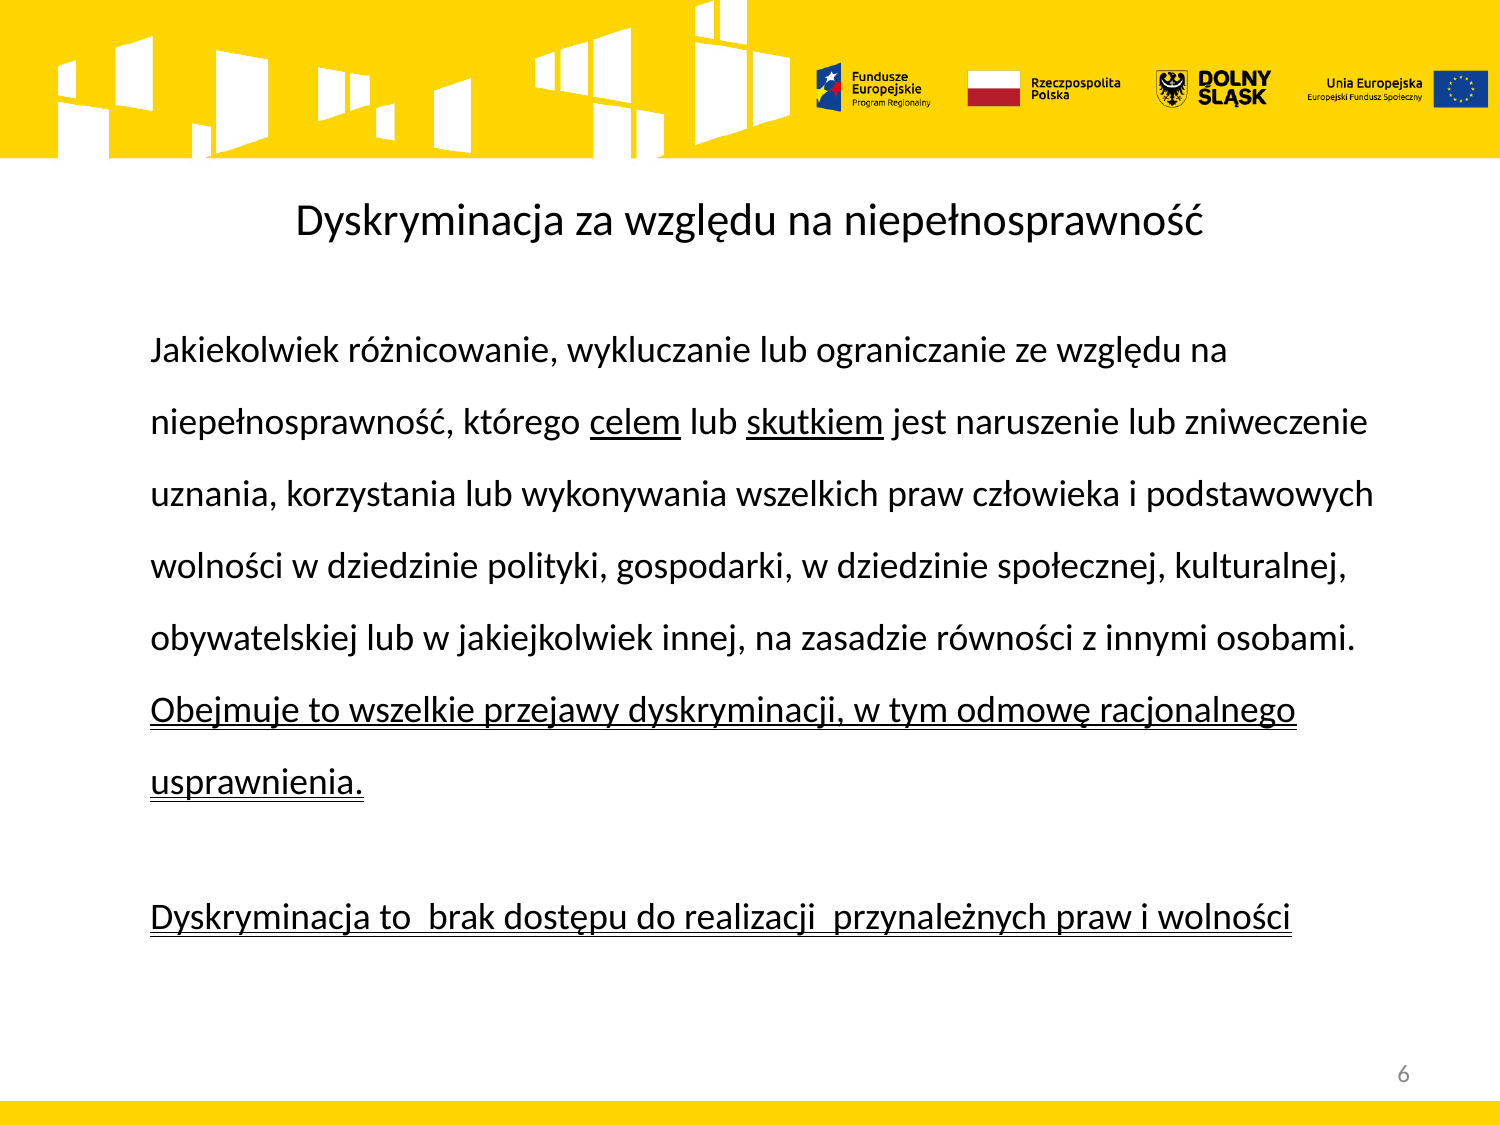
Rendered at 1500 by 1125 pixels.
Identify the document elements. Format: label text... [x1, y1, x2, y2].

text_box Dyskryminacja za względu na niepełnosprawność [64, 181, 1436, 252]
slide_number 6 [1074, 1042, 1425, 1103]
picture [0, 0, 1500, 1125]
text_box Jakiekolwiek różnicowanie, wykluczanie lub ograniczanie ze względu na niepełnosprawność, którego celem lub skutkiem jest naruszenie lub zniweczenie uznania, korzystania lub wykonywania wszelkich praw człowieka i podstawowych wolności w dziedzinie polityki, gospodarki, w dziedzinie społecznej, kulturalnej, obywatelskiej lub w jakiejkolwiek innej, na zasadzie równości z innymi osobami. Obejmuje to wszelkie przejawy dyskryminacji, w tym odmowę racjonalnego usprawnienia. Dyskryminacja to brak dostępu do realizacji przynależnych praw i wolności [135, 290, 1412, 1000]
